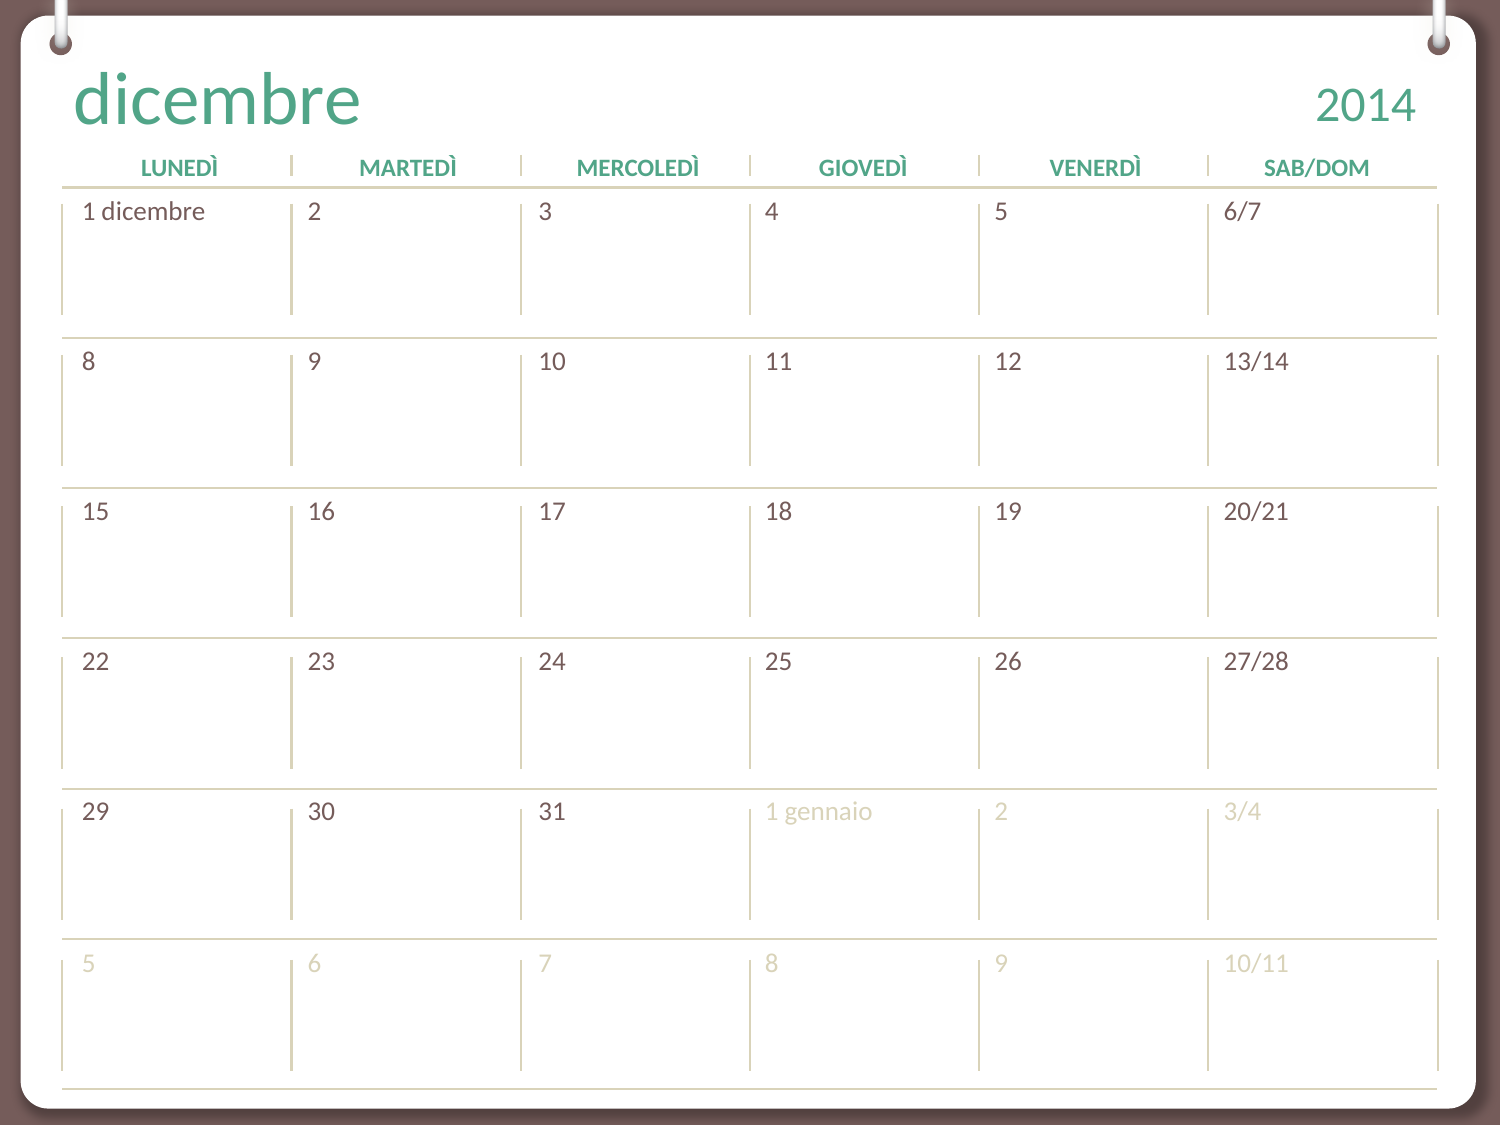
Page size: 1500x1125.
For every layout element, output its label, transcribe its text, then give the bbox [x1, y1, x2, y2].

title dicembre [58, 24, 1434, 140]
